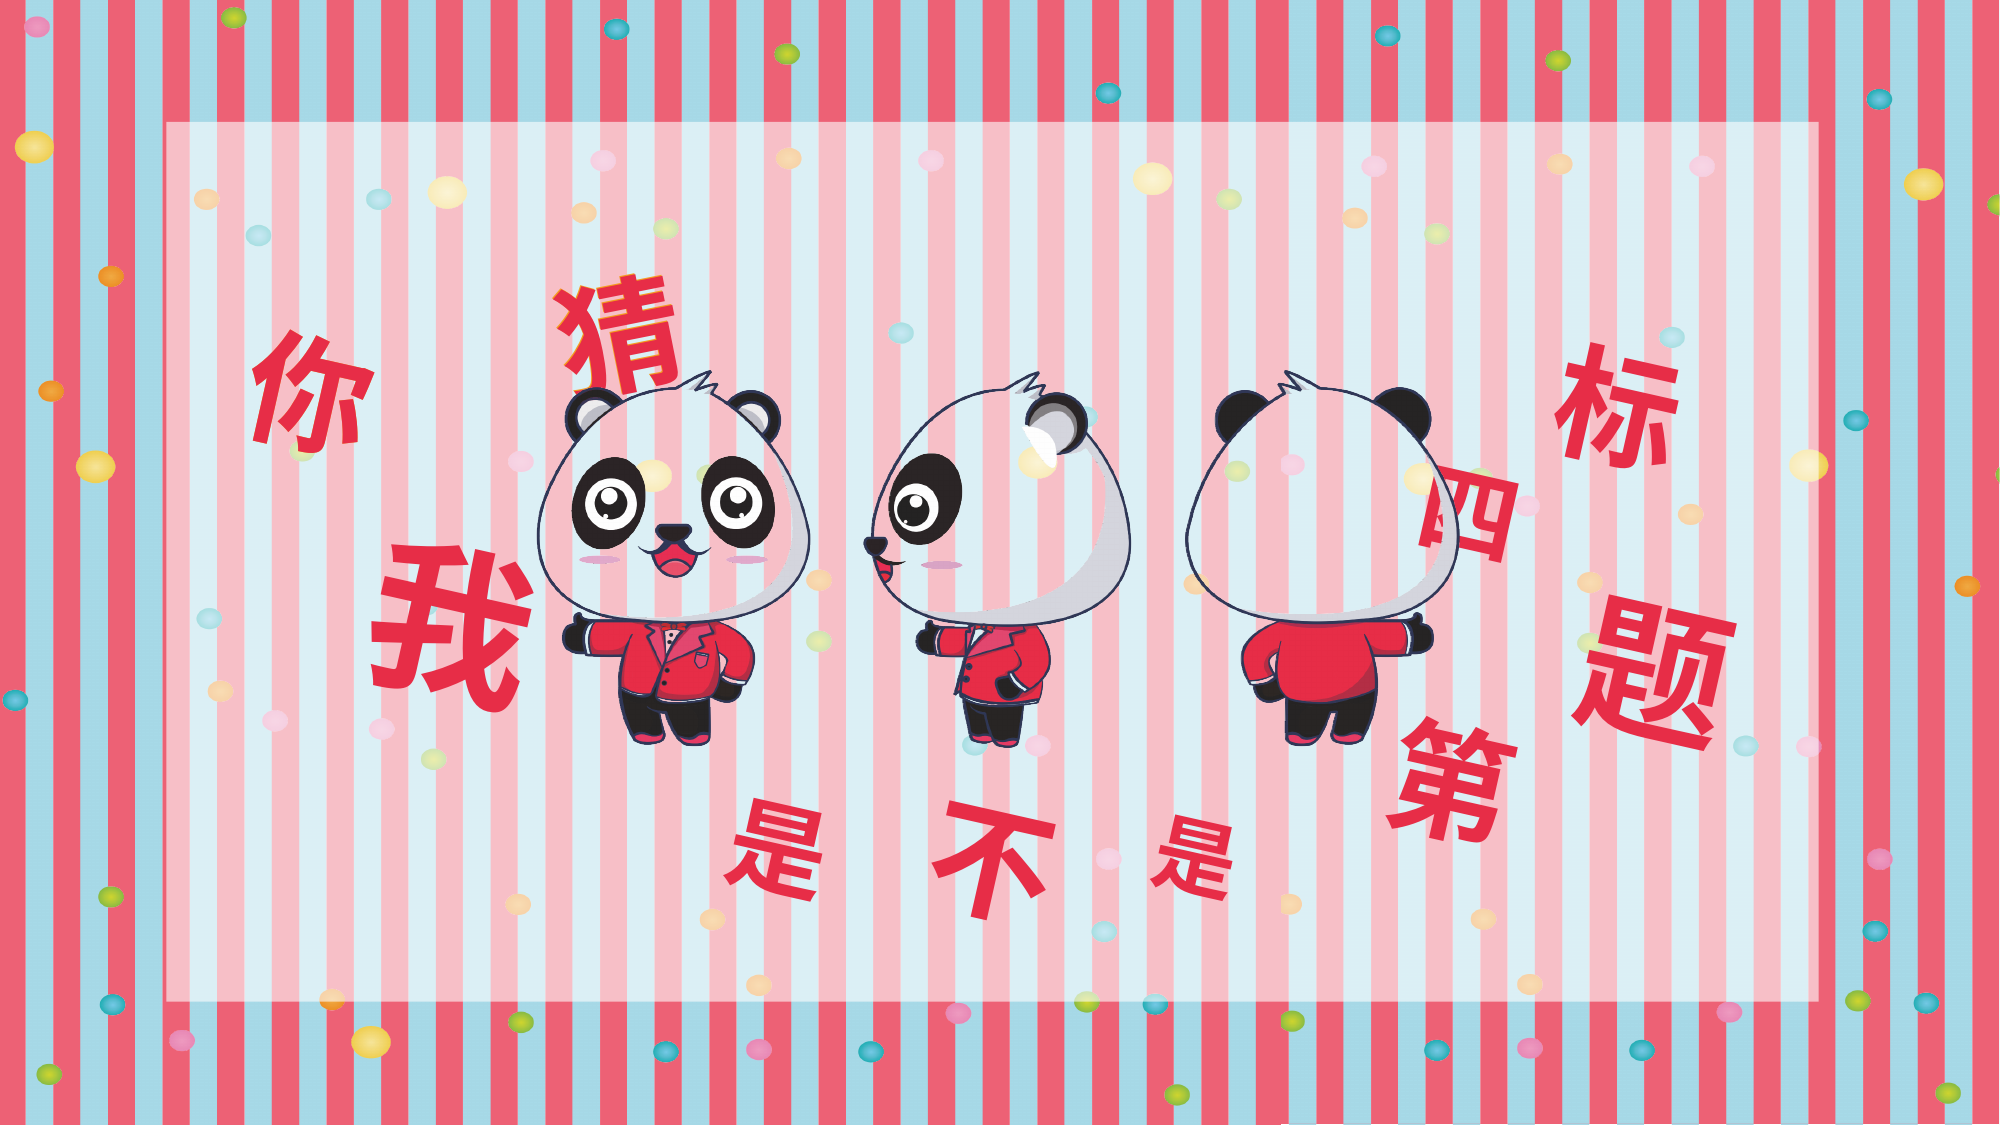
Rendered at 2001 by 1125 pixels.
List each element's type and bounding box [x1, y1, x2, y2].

picture [462, 345, 1524, 766]
text_box [0, 0, 2000, 1125]
